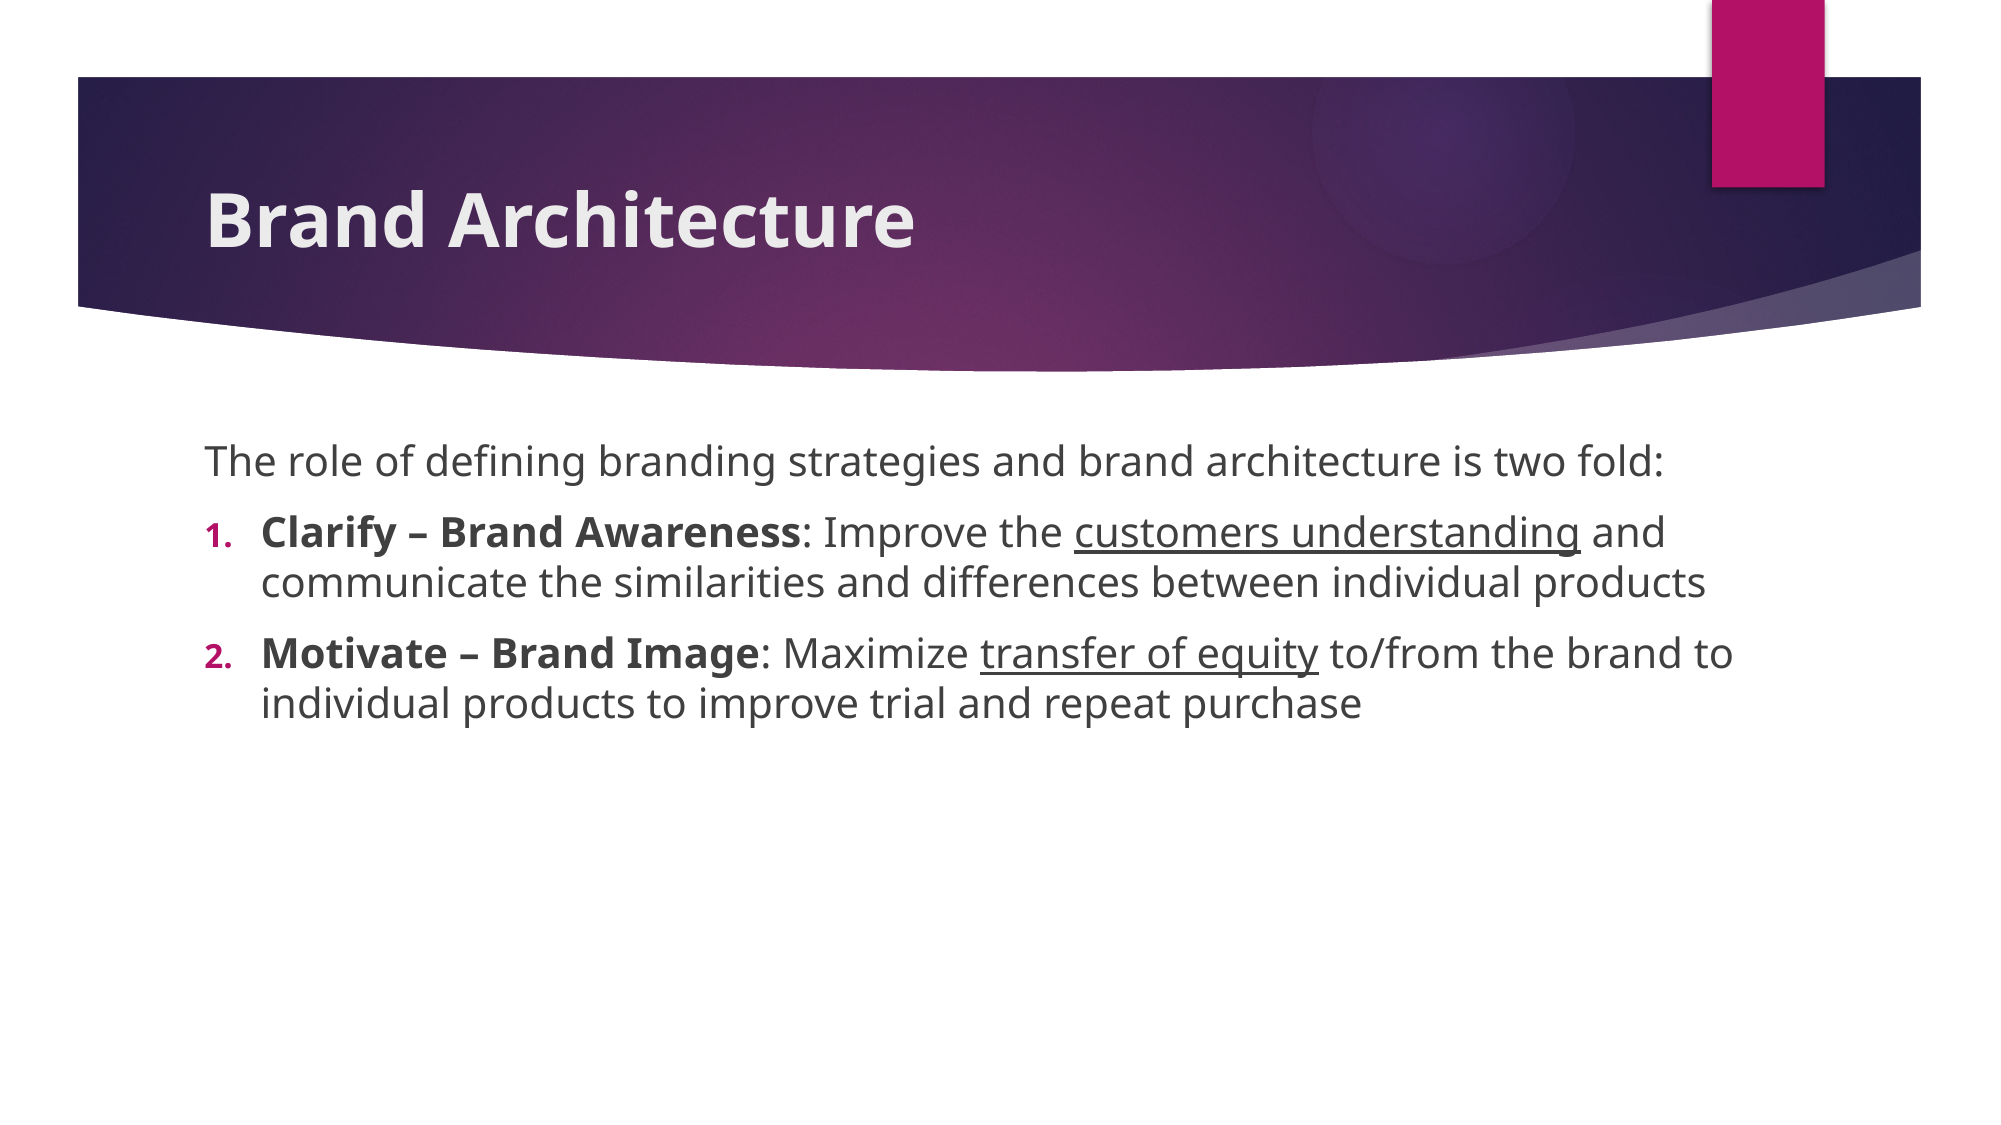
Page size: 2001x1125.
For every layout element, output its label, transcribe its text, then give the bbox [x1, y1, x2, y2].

title Brand Architecture [189, 159, 1627, 276]
list The role of defining branding strategies and brand architecture is two fold: Clarify – Brand Awareness: Improve the customers understanding and communicate the similarities and differences between individual products Motivate – Brand Image: Maximize transfer of equity to/from the brand to individual products to improve trial and repeat purchase [189, 427, 1813, 988]
